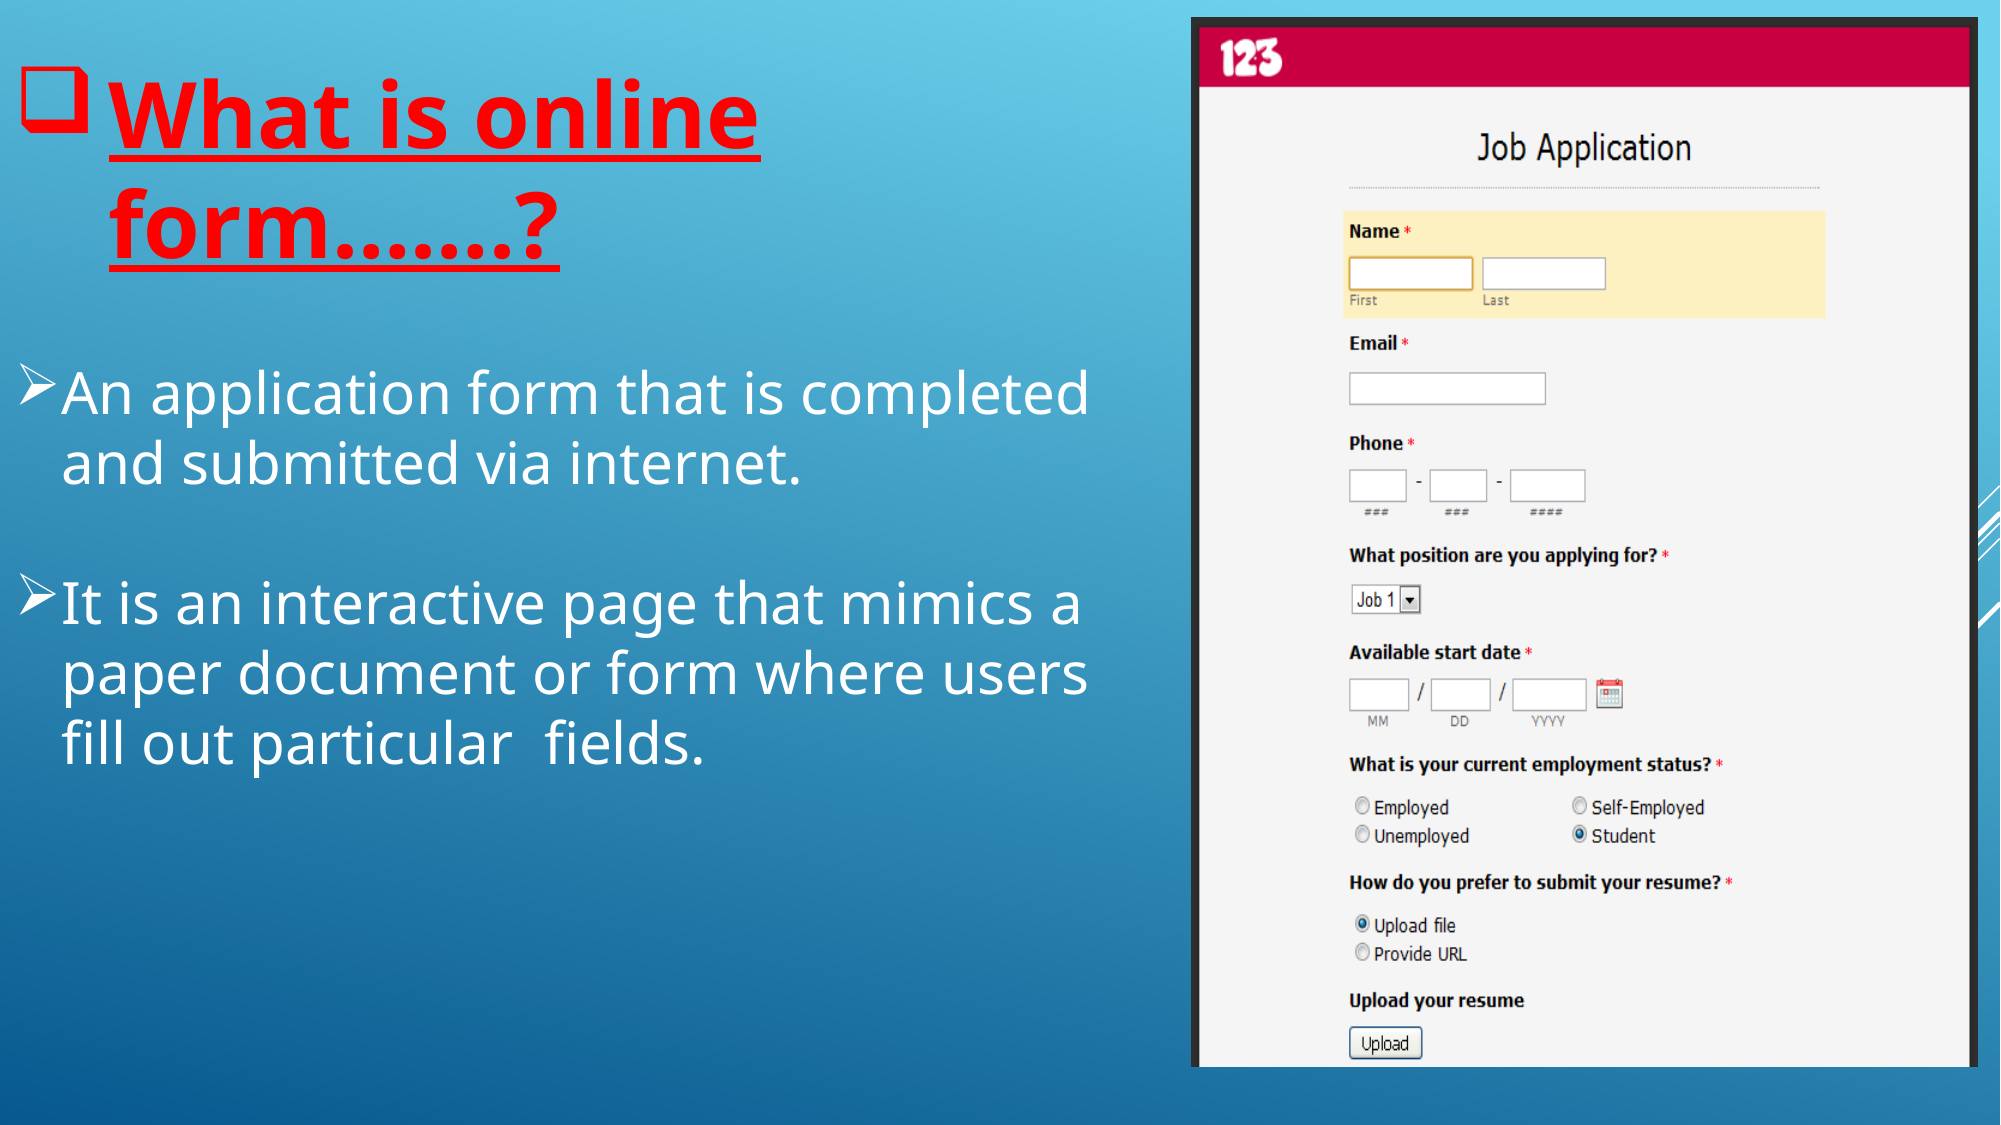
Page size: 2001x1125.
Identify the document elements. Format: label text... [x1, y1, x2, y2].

text_box What is online form…….? An application form that is completed and submitted via internet. It is an interactive page that mimics a paper document or form where users fill out particular fields. [0, 49, 1172, 784]
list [1191, 17, 1978, 1067]
